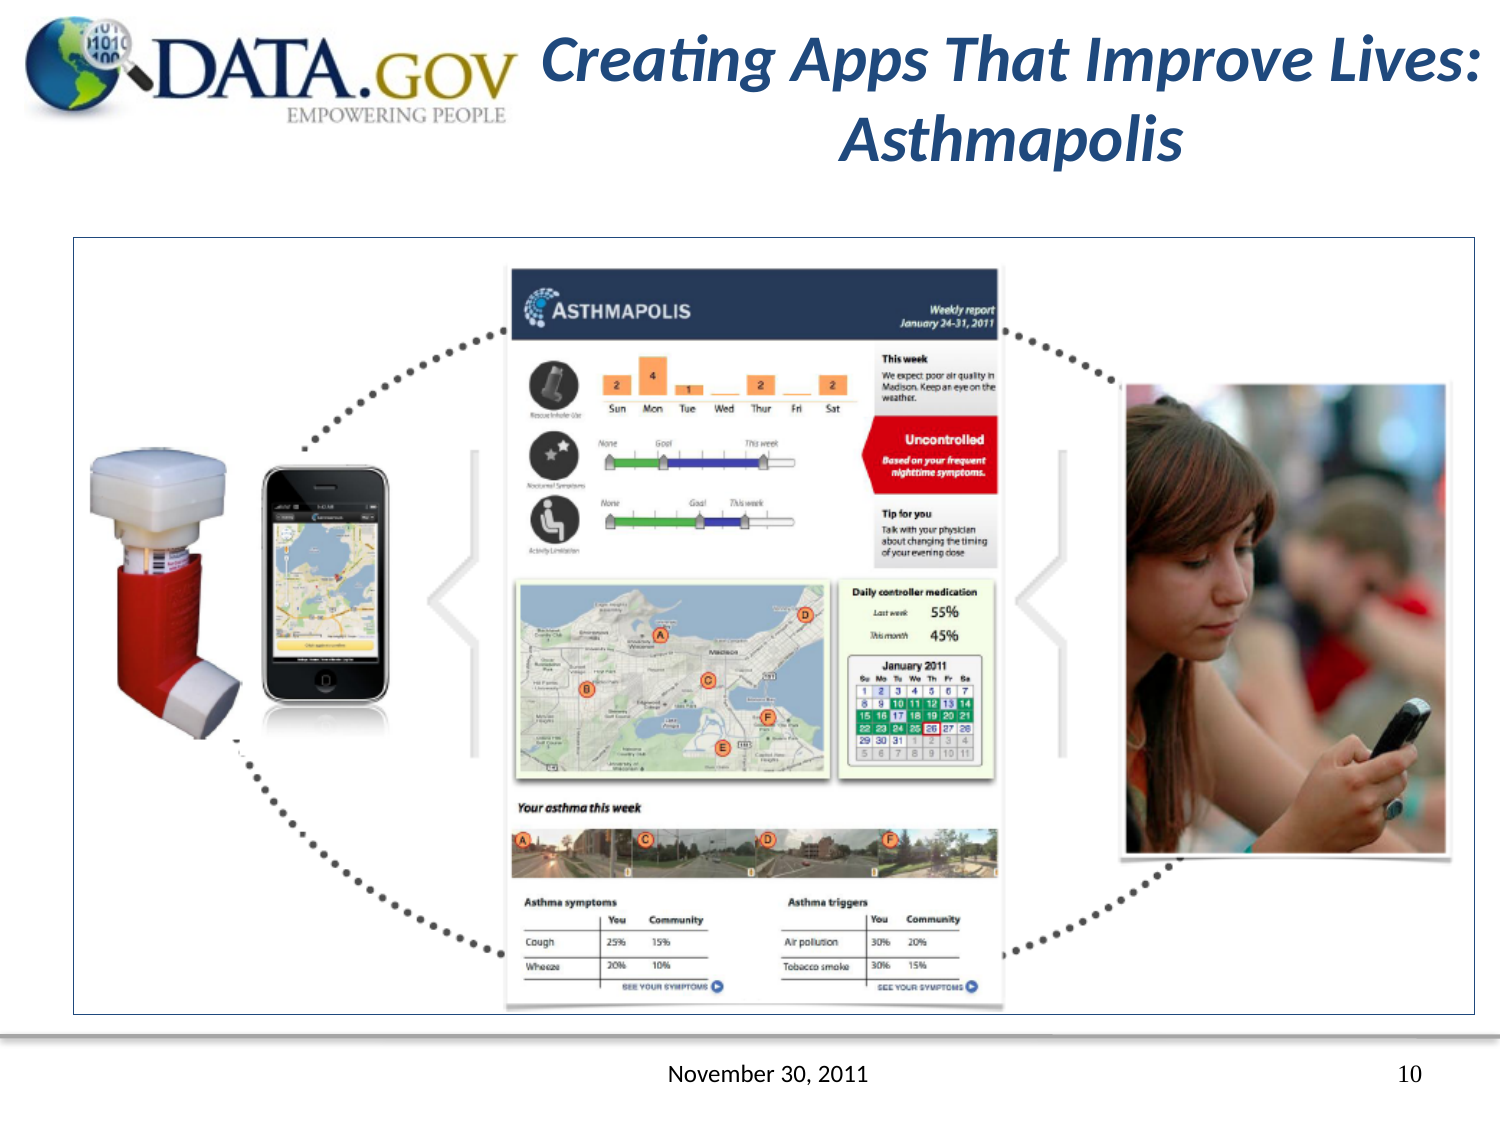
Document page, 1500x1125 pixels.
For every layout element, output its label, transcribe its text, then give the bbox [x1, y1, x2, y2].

slide_number 10 [1262, 1042, 1438, 1103]
footer November 30, 2011 [362, 1042, 1175, 1103]
picture [73, 237, 1476, 1015]
picture [24, 16, 520, 125]
title Creating Apps That Improve Lives: Asthmapolis [525, 24, 1500, 165]
